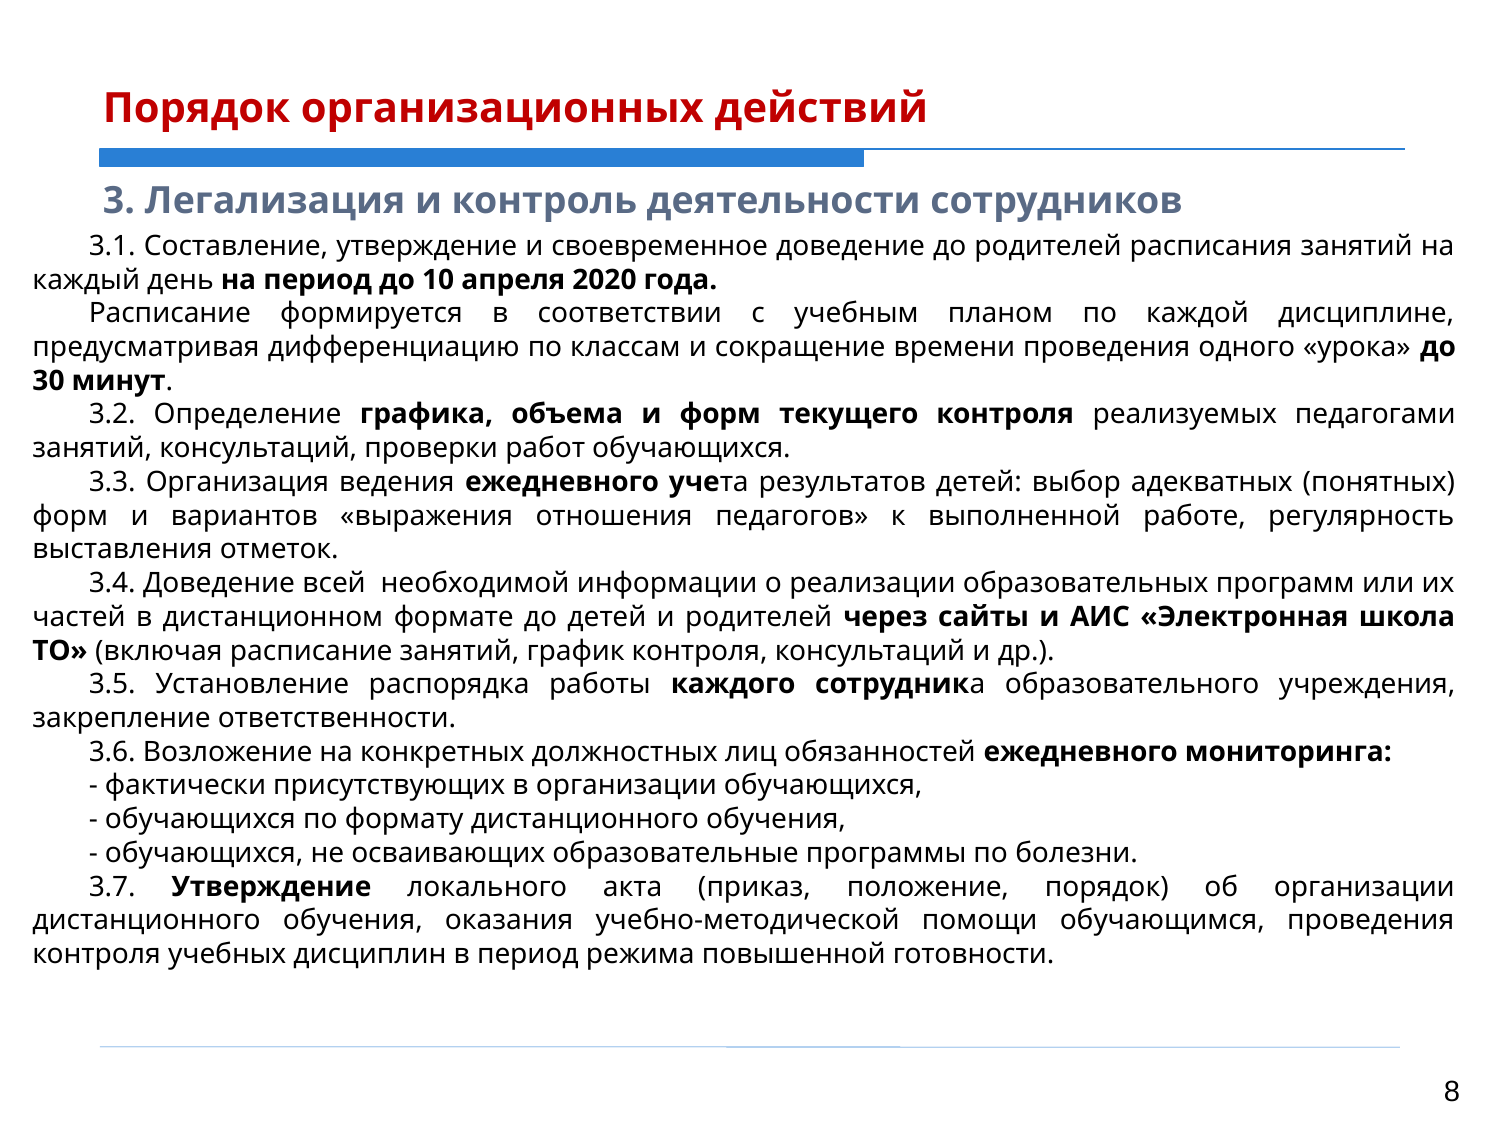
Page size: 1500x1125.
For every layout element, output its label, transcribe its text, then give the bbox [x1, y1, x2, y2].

text_box 8 [1429, 1064, 1489, 1125]
text_box 3. Легализация и контроль деятельности сотрудников [87, 173, 1471, 219]
text_box 3.1. Составление, утверждение и своевременное доведение до родителей расписания занятий на каждый день на период до 10 апреля 2020 года. Расписание формируется в соответствии с учебным планом по каждой дисциплине, предусматривая дифференциацию по классам и сокращение времени проведения одного «урока» до 30 минут. 3.2. Определение графика, объема и форм текущего контроля реализуемых педагогами занятий, консультаций, проверки работ обучающихся. 3.3. Организация ведения ежедневного учета результатов детей: выбор адекватных (понятных) форм и вариантов «выражения отношения педагогов» к выполненной работе, регулярность выставления отметок. 3.4. Доведение всей необходимой информации о реализации образовательных программ или их частей в дистанционном формате до детей и родителей через сайты и АИС «Электронная школа ТО» (включая расписание занятий, график контроля, консультаций и др.). 3.5. Установление распорядка работы каждого сотрудника образовательного учреждения, закрепление ответственности. 3.6. Возложение на конкретных должностных лиц обязанностей ежедневного мониторинга: - фактически присутствующих в организации обучающихся, - обучающихся по формату дистанционного обучения, - обучающихся, не осваивающих образовательные программы по болезни. 3.7. Утверждение локального акта (приказ, положение, порядок) об организации дистанционного обучения, оказания учебно-методической помощи обучающимся, проведения контроля учебных дисциплин в период режима повышенной готовности. [17, 219, 1471, 977]
text_box Порядок организационных действий [87, 79, 1282, 141]
